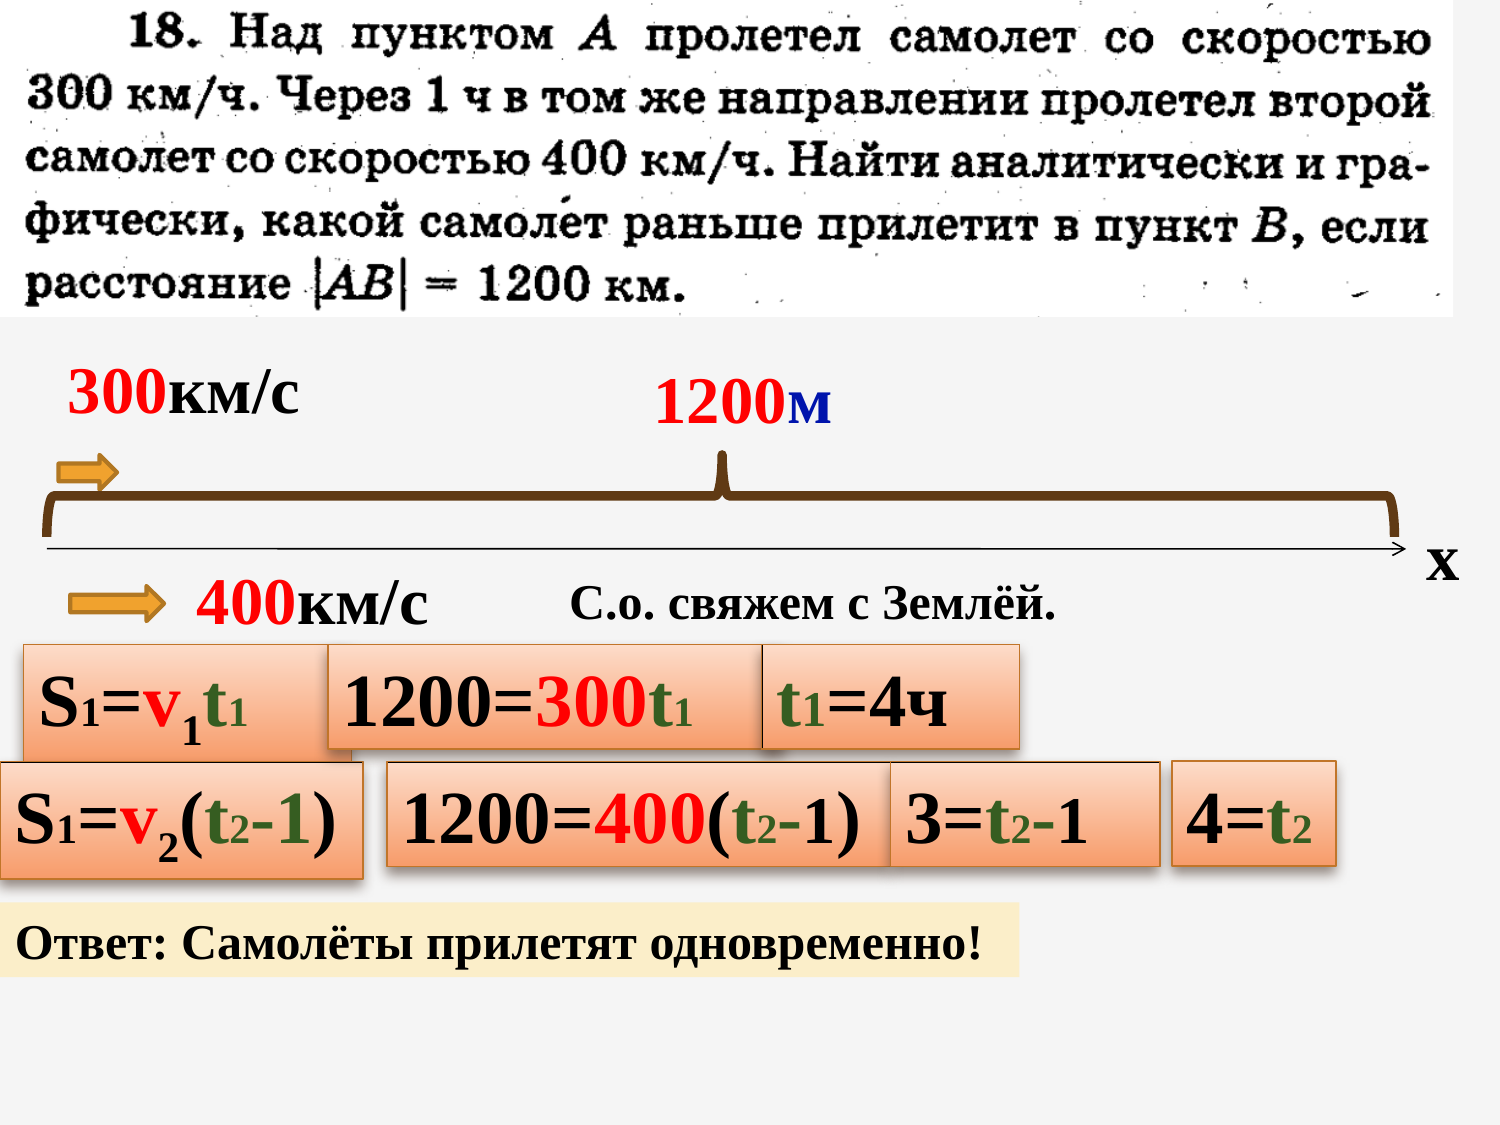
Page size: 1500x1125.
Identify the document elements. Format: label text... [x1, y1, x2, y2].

text_box 1200м [621, 349, 848, 444]
text_box 1200=400(t2-1) [386, 761, 888, 867]
text_box 4=t2 [1171, 760, 1337, 867]
text_box 1200=300t1 [327, 644, 759, 750]
text_box 3=t2-1 [890, 761, 1161, 867]
picture [0, 0, 1454, 317]
text_box [45, 454, 1394, 537]
text_box [68, 584, 165, 624]
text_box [320, 648, 327, 761]
text_box x [1394, 506, 1475, 601]
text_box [754, 648, 761, 750]
text_box Ответ: Самолёты прилетят одновременно! [0, 902, 1020, 978]
text_box [56, 452, 120, 492]
text_box 400км/с [165, 566, 445, 642]
text_box 300км/с [36, 339, 316, 435]
text_box S1=v2(t2-1) [0, 761, 364, 880]
text_box S1=v1t1 [23, 644, 325, 759]
text_box С.о. свяжем с Землёй. [541, 566, 1084, 638]
text_box t1=4ч [761, 644, 1020, 750]
